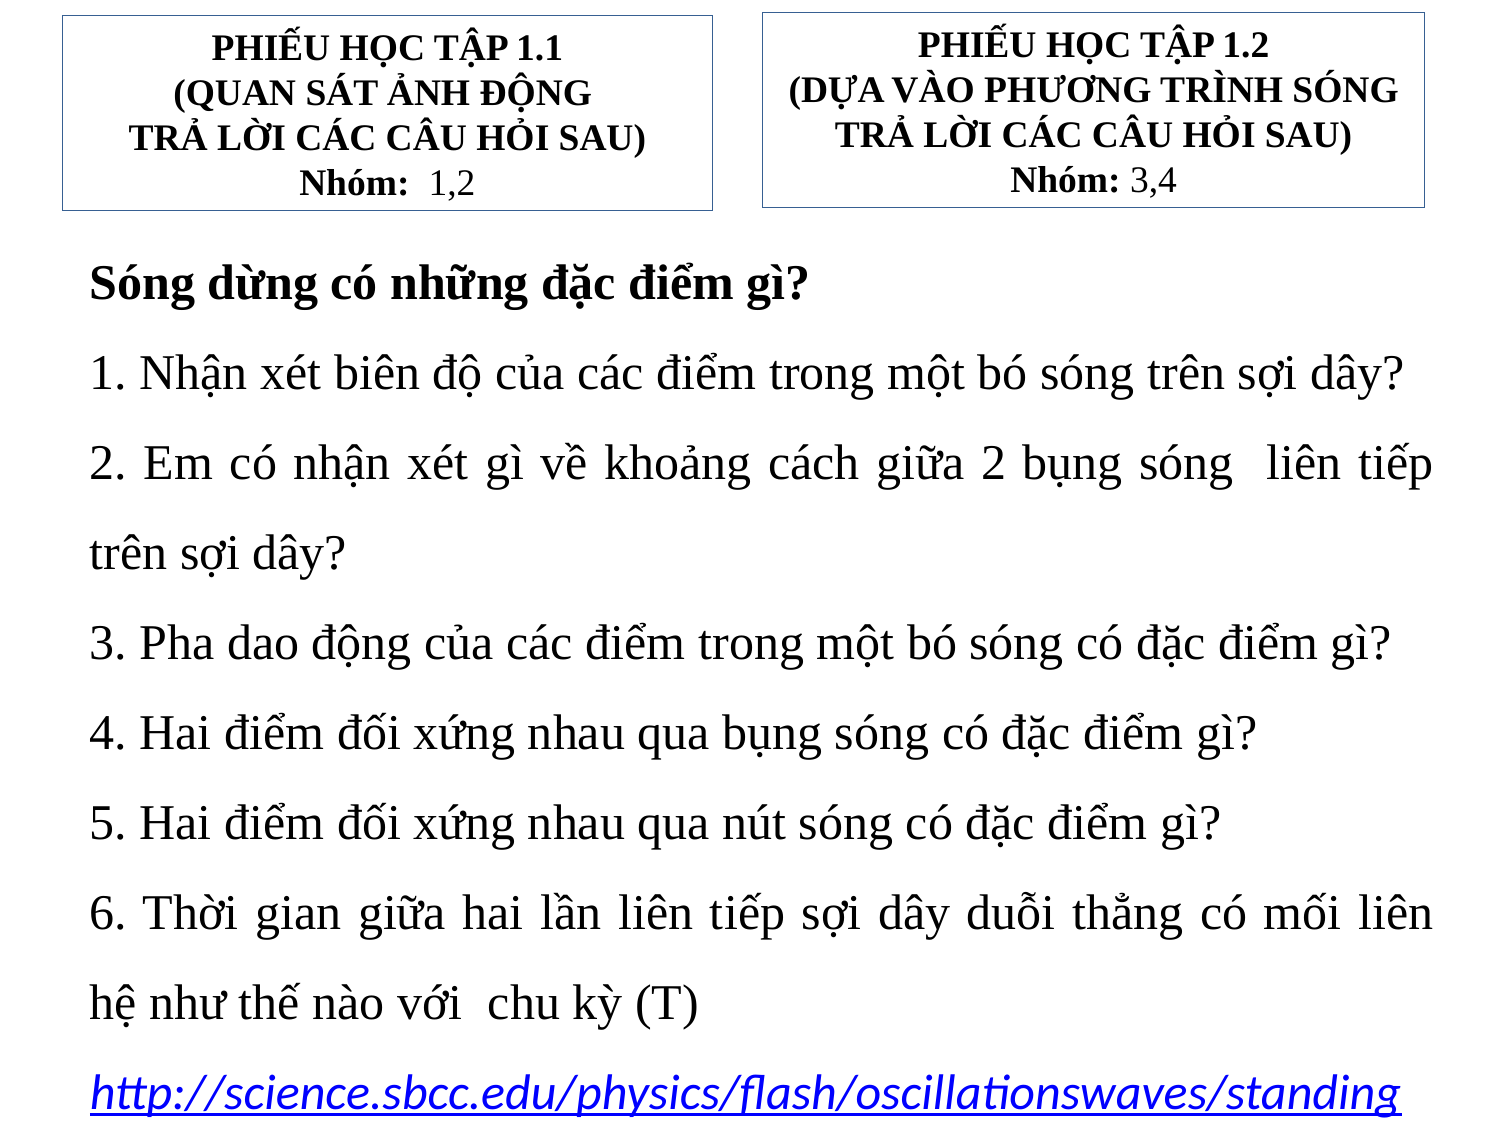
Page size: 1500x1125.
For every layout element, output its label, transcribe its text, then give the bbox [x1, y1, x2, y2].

text_box PHIẾU HỌC TẬP 1.2 (DỰA VÀO PHƯƠNG TRÌNH SÓNG TRẢ LỜI CÁC CÂU HỎI SAU) Nhóm: 3,4 [762, 12, 1425, 208]
text_box Sóng dừng có những đặc điểm gì? 1. Nhận xét biên độ của các điểm trong một bó sóng trên sợi dây? 2. Em có nhận xét gì về khoảng cách giữa 2 bụng sóng liên tiếp trên sợi dây? 3. Pha dao động của các điểm trong một bó sóng có đặc điểm gì? 4. Hai điểm đối xứng nhau qua bụng sóng có đặc điểm gì? 5. Hai điểm đối xứng nhau qua nút sóng có đặc điểm gì? 6. Thời gian giữa hai lần liên tiếp sợi dây duỗi thẳng có mối liên hệ như thế nào với chu kỳ (T) http://science.sbcc.edu/physics/flash/oscillationswaves/standing [75, 212, 1450, 1125]
text_box PHIẾU HỌC TẬP 1.1 (QUAN SÁT ẢNH ĐỘNG TRẢ LỜI CÁC CÂU HỎI SAU) Nhóm: 1,2 [62, 15, 713, 211]
